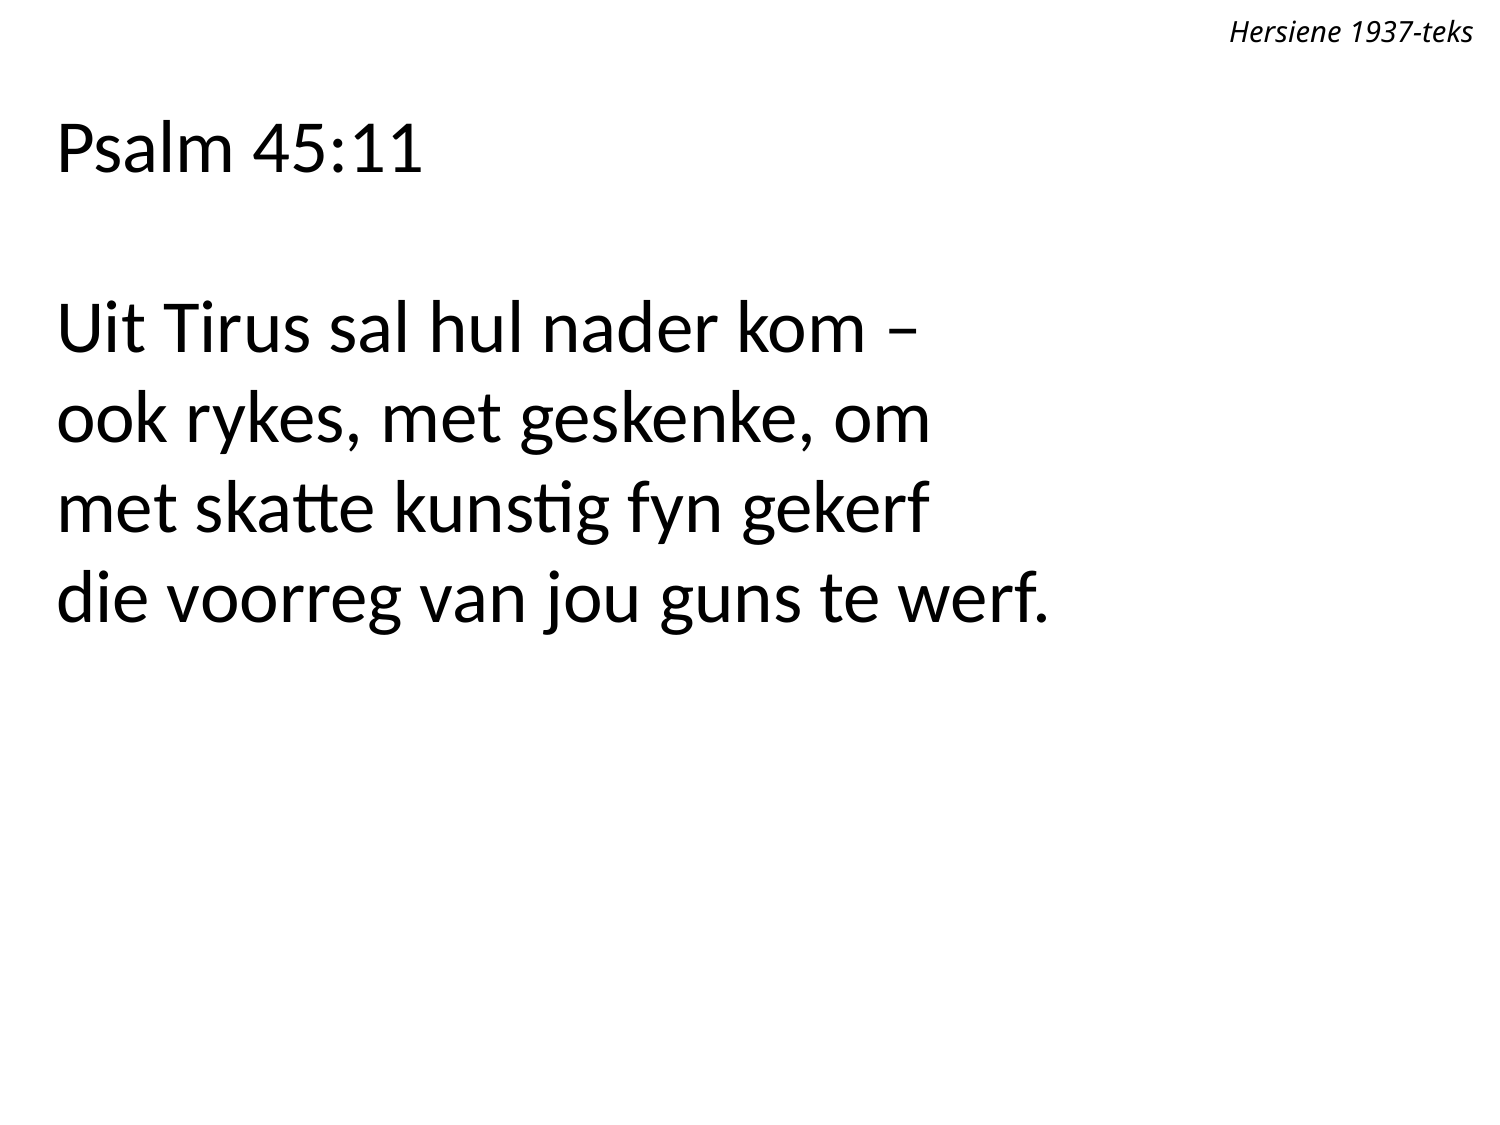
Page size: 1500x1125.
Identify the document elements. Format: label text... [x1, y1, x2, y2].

text_box Psalm 45:11 Uit Tirus sal hul nader kom – ook rykes, met geskenke, om met skatte kunstig fyn gekerf die voorreg van jou guns te werf. [41, 89, 1341, 645]
text_box Hersiene 1937-teks [1214, 5, 1489, 56]
